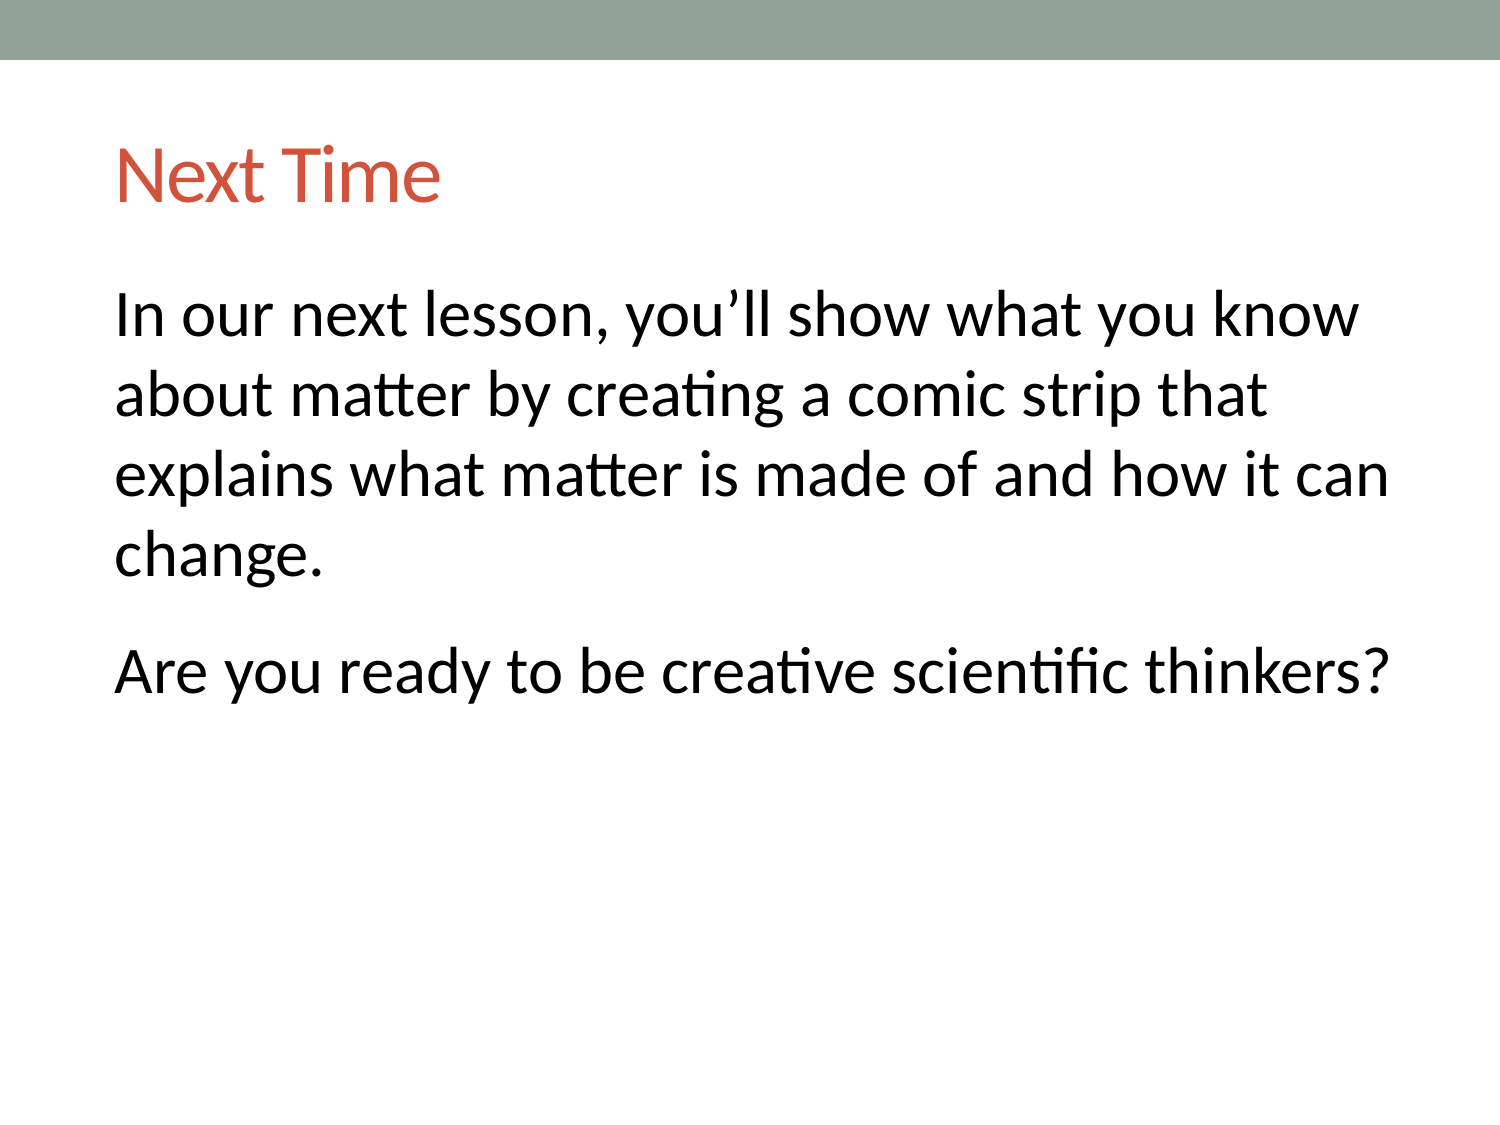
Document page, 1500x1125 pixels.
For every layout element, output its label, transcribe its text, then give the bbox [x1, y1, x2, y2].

list In our next lesson, you’ll show what you know about matter by creating a comic strip that explains what matter is made of and how it can change. Are you ready to be creative scientific thinkers? [99, 262, 1425, 1063]
title Next Time [99, 87, 1425, 250]
